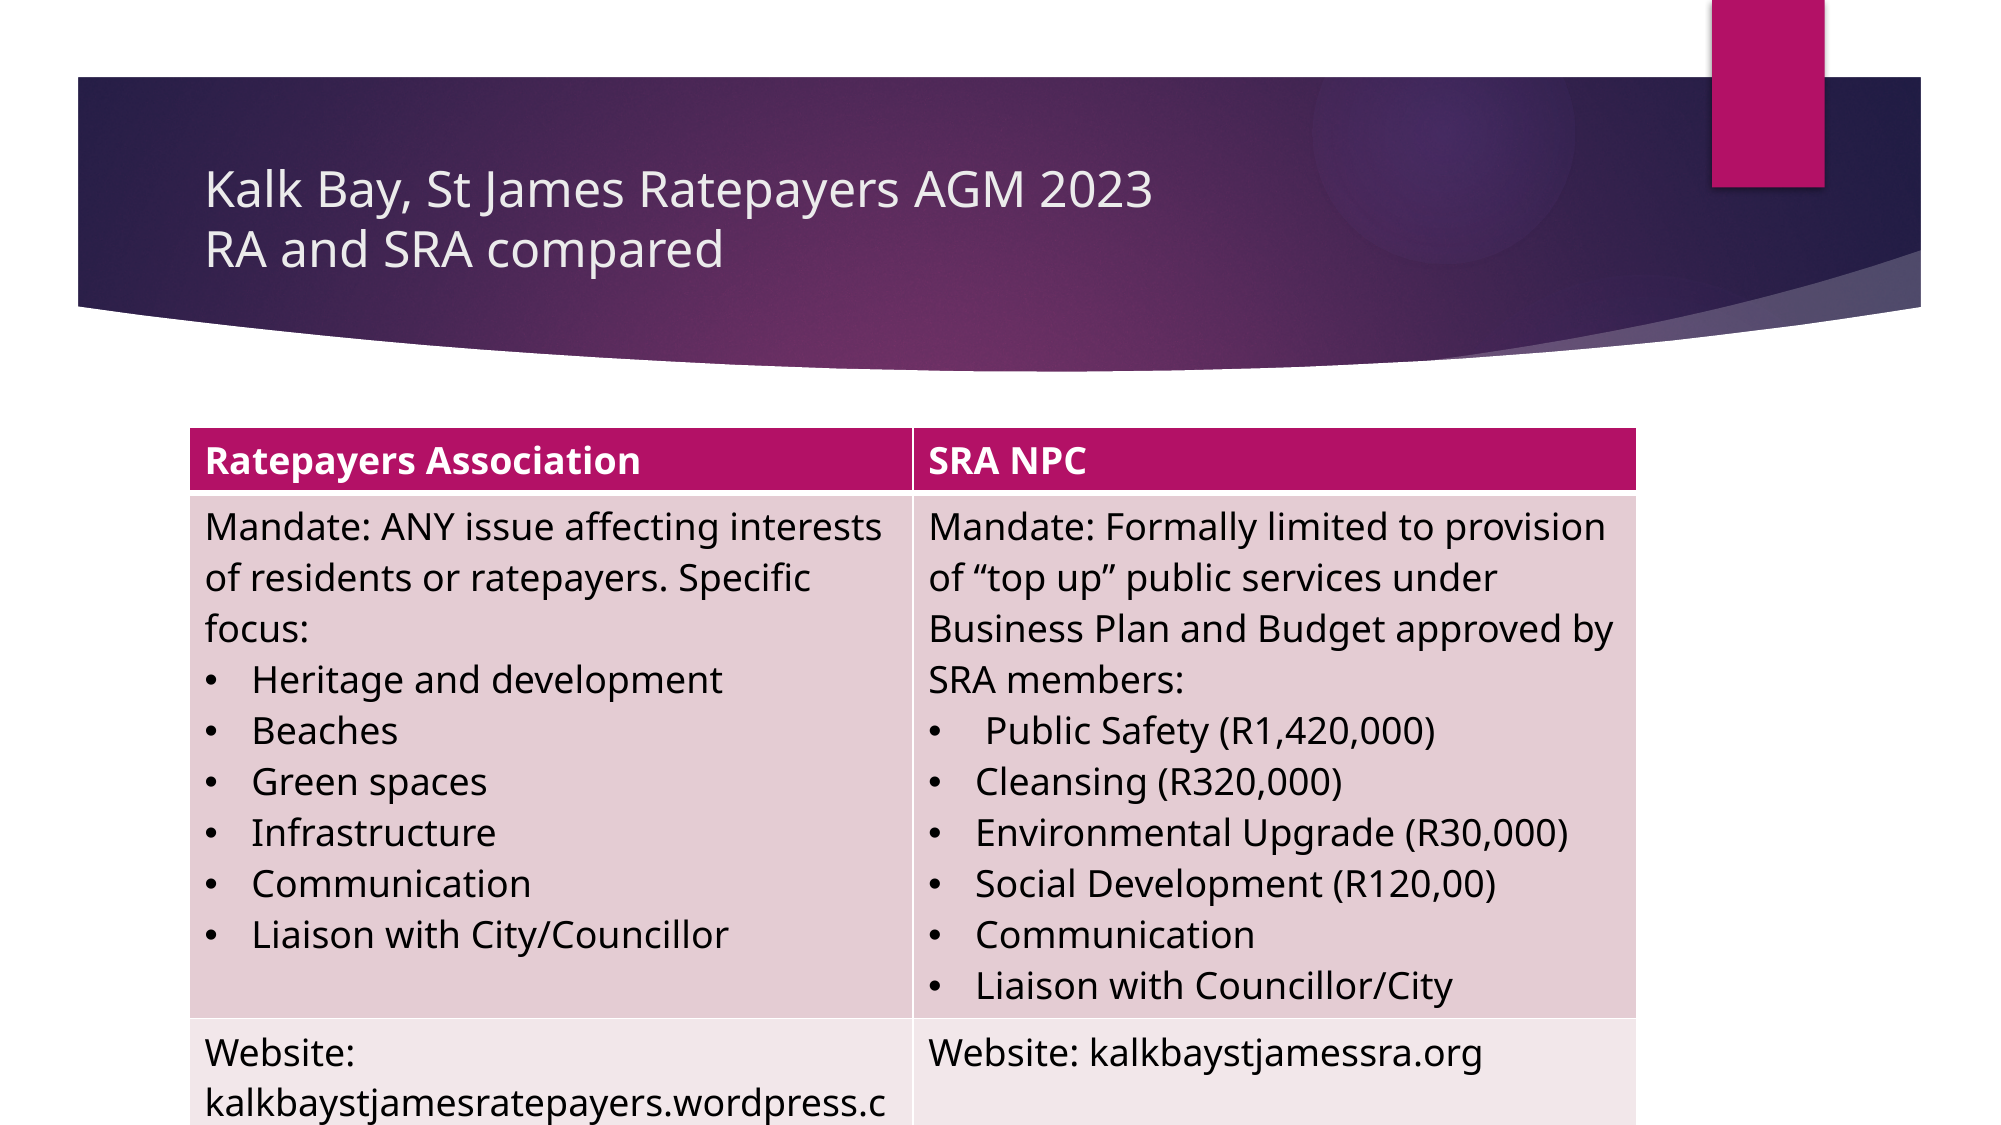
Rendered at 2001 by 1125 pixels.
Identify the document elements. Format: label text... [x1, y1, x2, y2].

table_cell Mandate: ANY issue affecting interests of residents or ratepayers. Specific focus: Heritage and development Beaches Green spaces Infrastructure Communication Liaison with City/Councillor [190, 496, 912, 1018]
table_cell Website: kalkbaystjamesratepayers.wordpress.com [190, 1019, 912, 1125]
table_cell Website: kalkbaystjamessra.org [914, 1019, 1636, 1125]
table_cell Mandate: Formally limited to provision of “top up” public services under Business Plan and Budget approved by SRA members: Public Safety (R1,420,000) Cleansing (R320,000) Environmental Upgrade (R30,000) Social Development (R120,00) Communication Liaison with Councillor/City [914, 496, 1636, 1018]
title Kalk Bay, St James Ratepayers AGM 2023 RA and SRA compared [189, 159, 1627, 276]
table_header SRA NPC [914, 428, 1636, 490]
table_header Ratepayers Association [190, 428, 912, 490]
